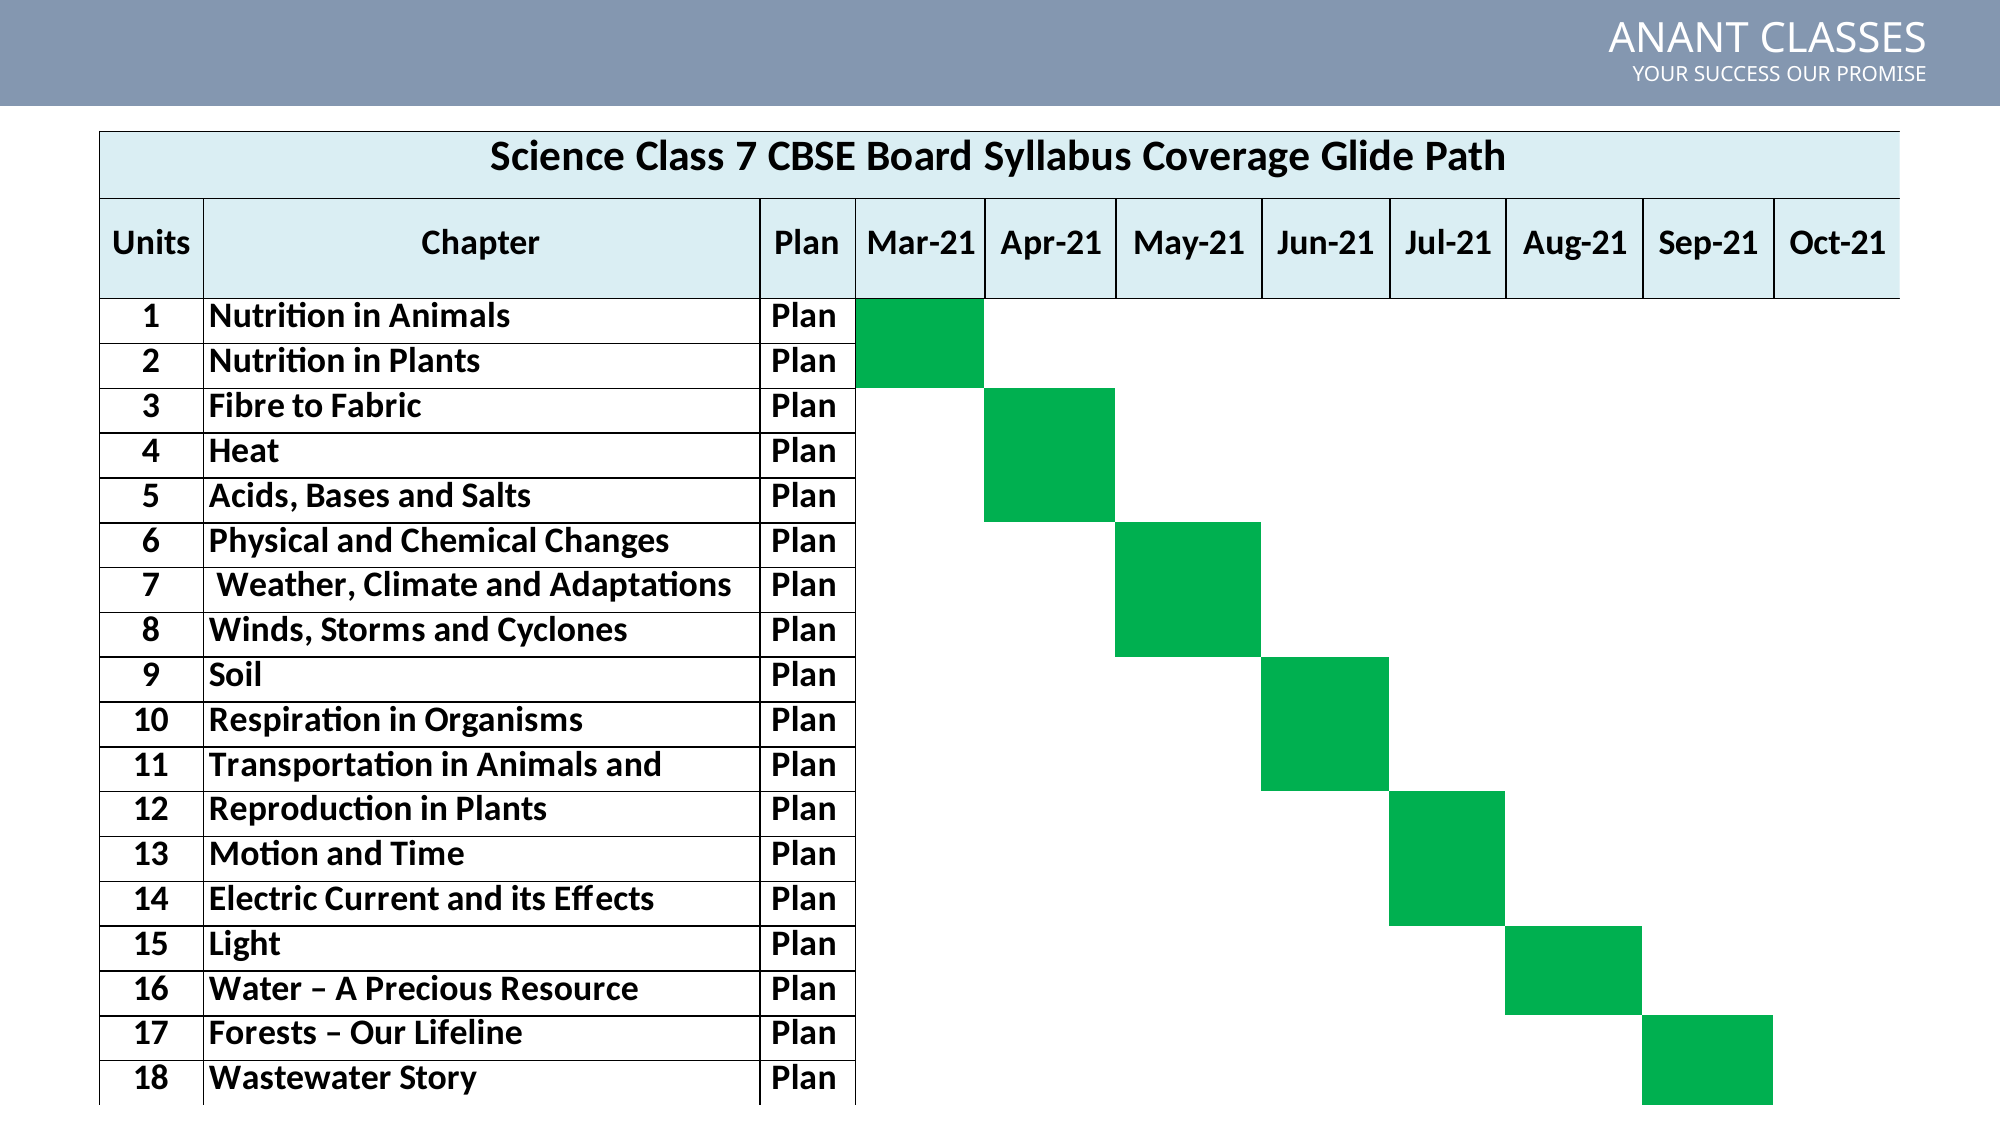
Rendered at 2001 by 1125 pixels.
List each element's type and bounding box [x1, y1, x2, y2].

picture [98, 130, 1902, 1107]
